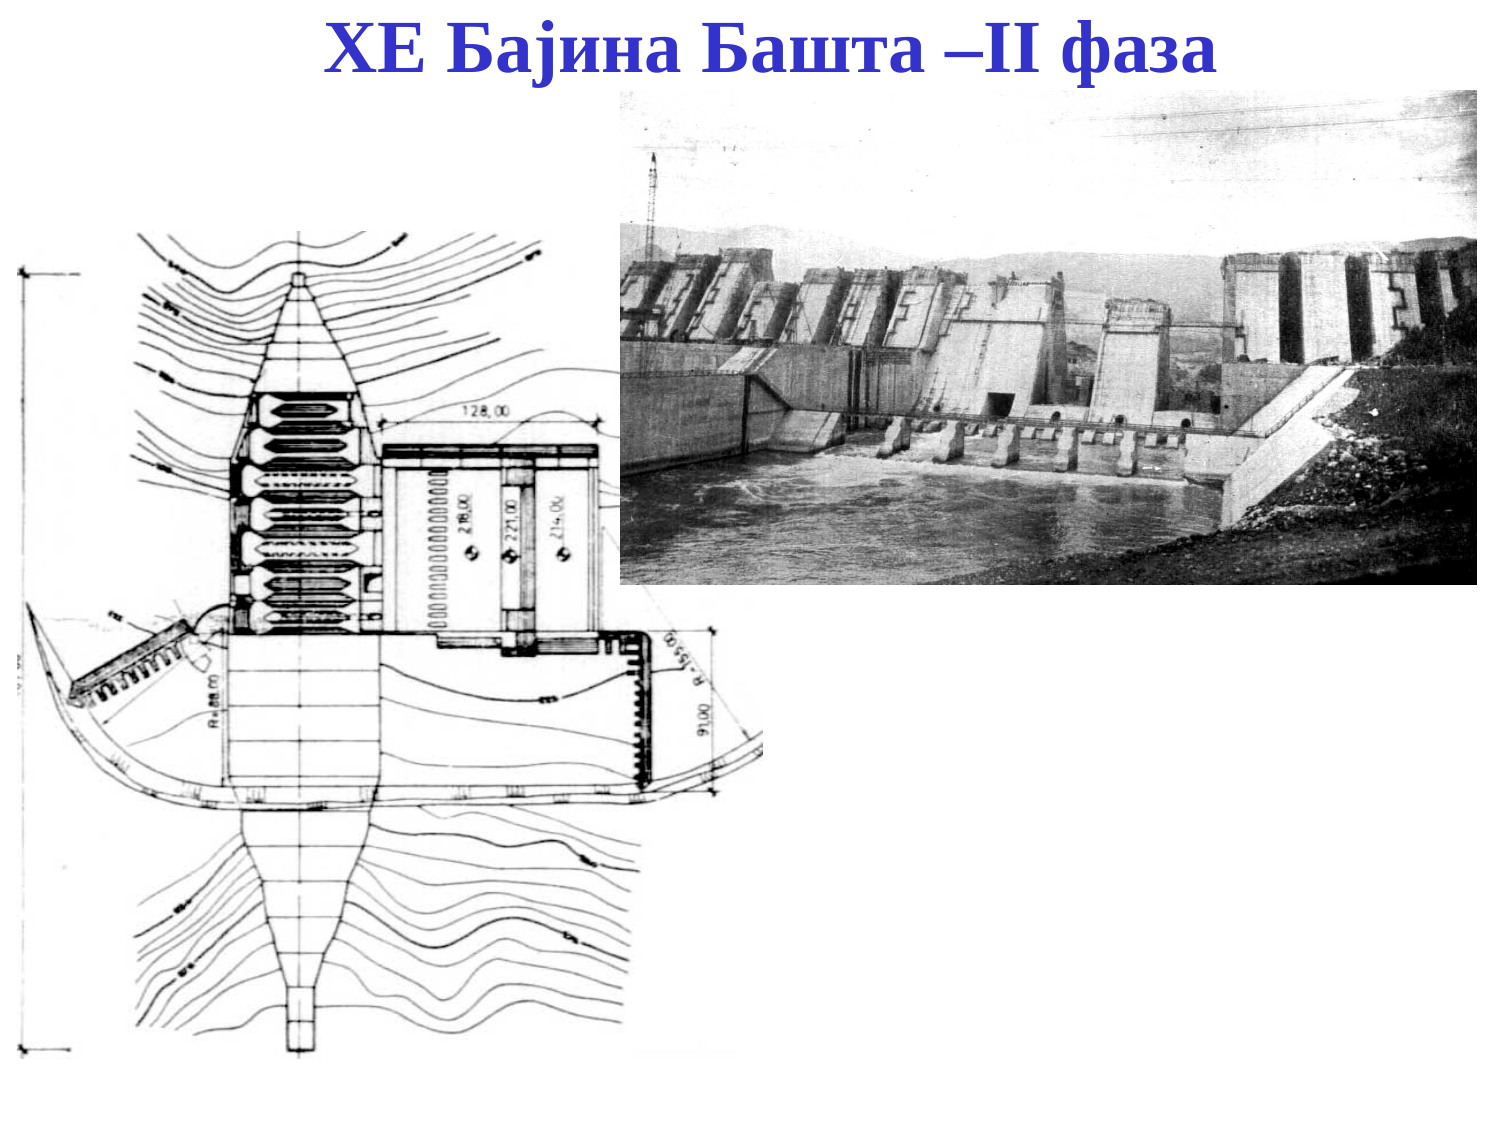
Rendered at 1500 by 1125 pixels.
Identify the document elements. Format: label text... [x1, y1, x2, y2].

title ХЕ Бајина Башта –II фаза [40, 0, 1500, 103]
picture [17, 89, 1477, 1059]
